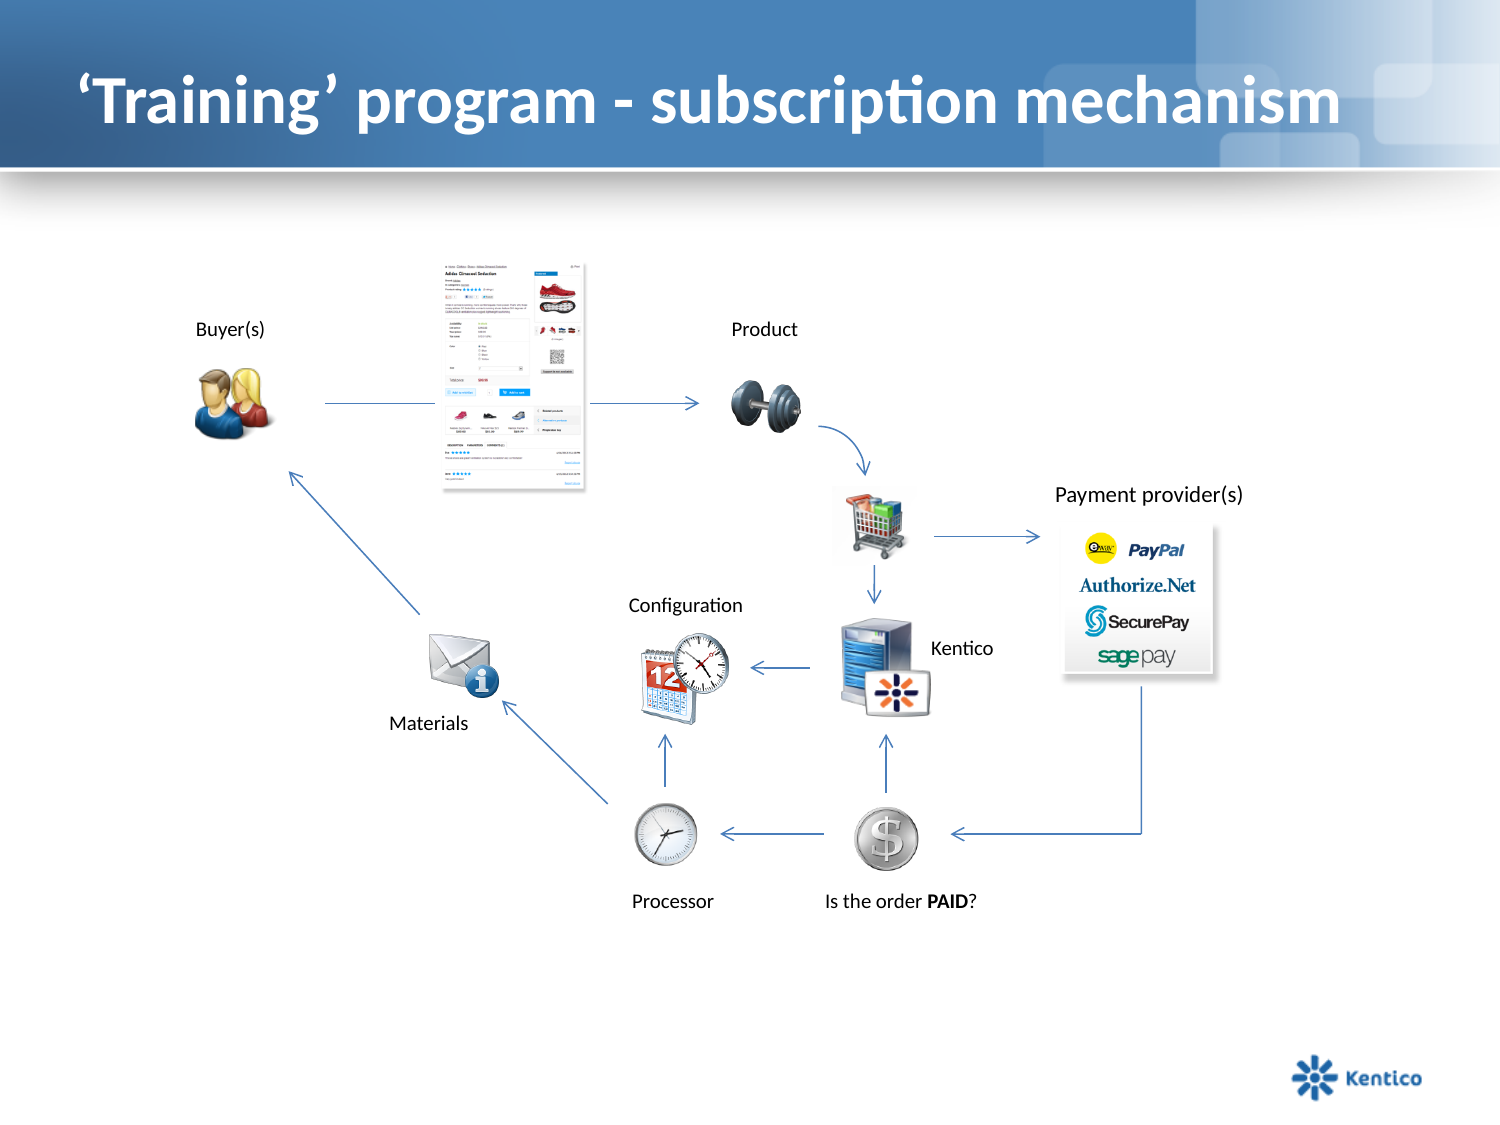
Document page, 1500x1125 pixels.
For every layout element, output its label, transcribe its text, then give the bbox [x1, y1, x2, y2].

text_box Configuration [613, 584, 762, 625]
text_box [501, 700, 608, 805]
text_box Is the order PAID? [810, 880, 1023, 921]
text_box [288, 470, 420, 615]
text_box Processor [617, 880, 765, 921]
title ‘Training’ program - subscription mechanism [75, 54, 1425, 149]
text_box Kentico [938, 627, 1026, 668]
text_box Payment provider(s) [1040, 472, 1277, 515]
text_box Materials [374, 702, 496, 743]
text_box [818, 425, 871, 477]
picture [0, 0, 1500, 1125]
text_box Product [716, 308, 826, 349]
text_box Buyer(s) [181, 308, 291, 349]
